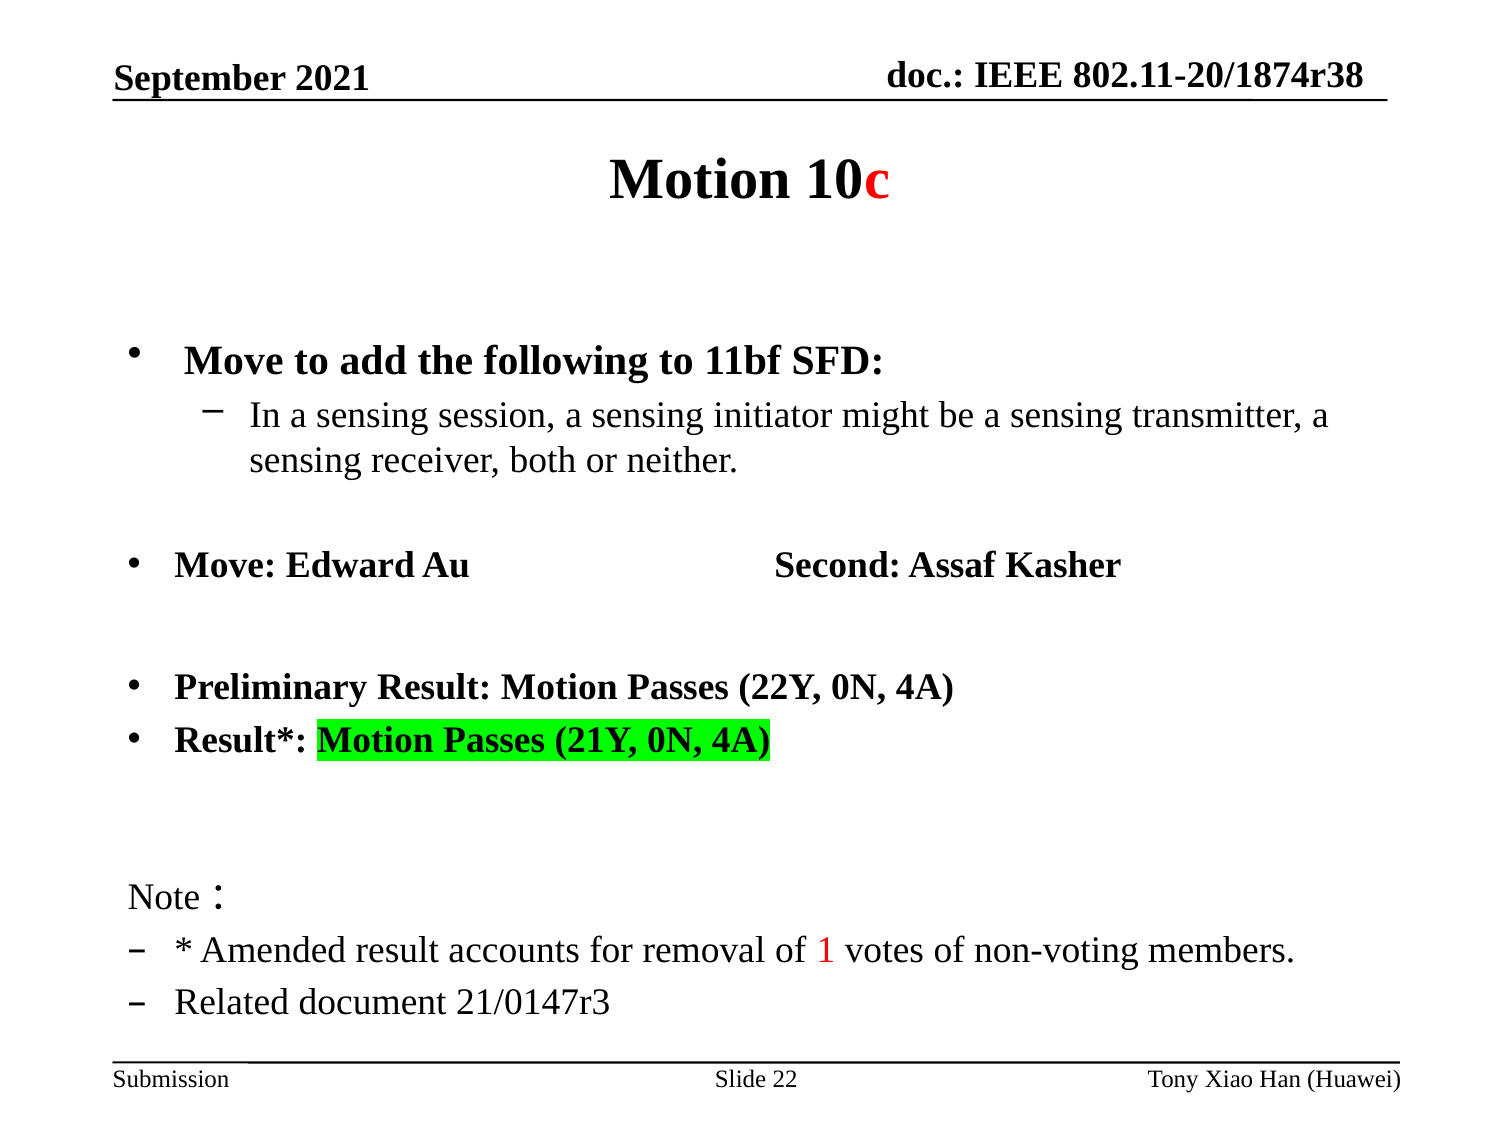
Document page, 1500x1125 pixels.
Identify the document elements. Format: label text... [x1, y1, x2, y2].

footer Tony Xiao Han (Huawei) [999, 1061, 1402, 1093]
slide_number Slide 22 [712, 1061, 800, 1093]
text_box Motion 10c [112, 87, 1388, 263]
text_box Move to add the following to 11bf SFD: In a sensing session, a sensing initiator might be a sensing transmitter, a sensing receiver, both or neither. Move: Edward Au Second: Assaf Kasher Preliminary Result: Motion Passes (22Y, 0N, 4A) Result*: Motion Passes (21Y, 0N, 4A) Note： * Amended result accounts for removal of 1 votes of non-voting members. Related document 21/0147r3 [112, 324, 1388, 1013]
